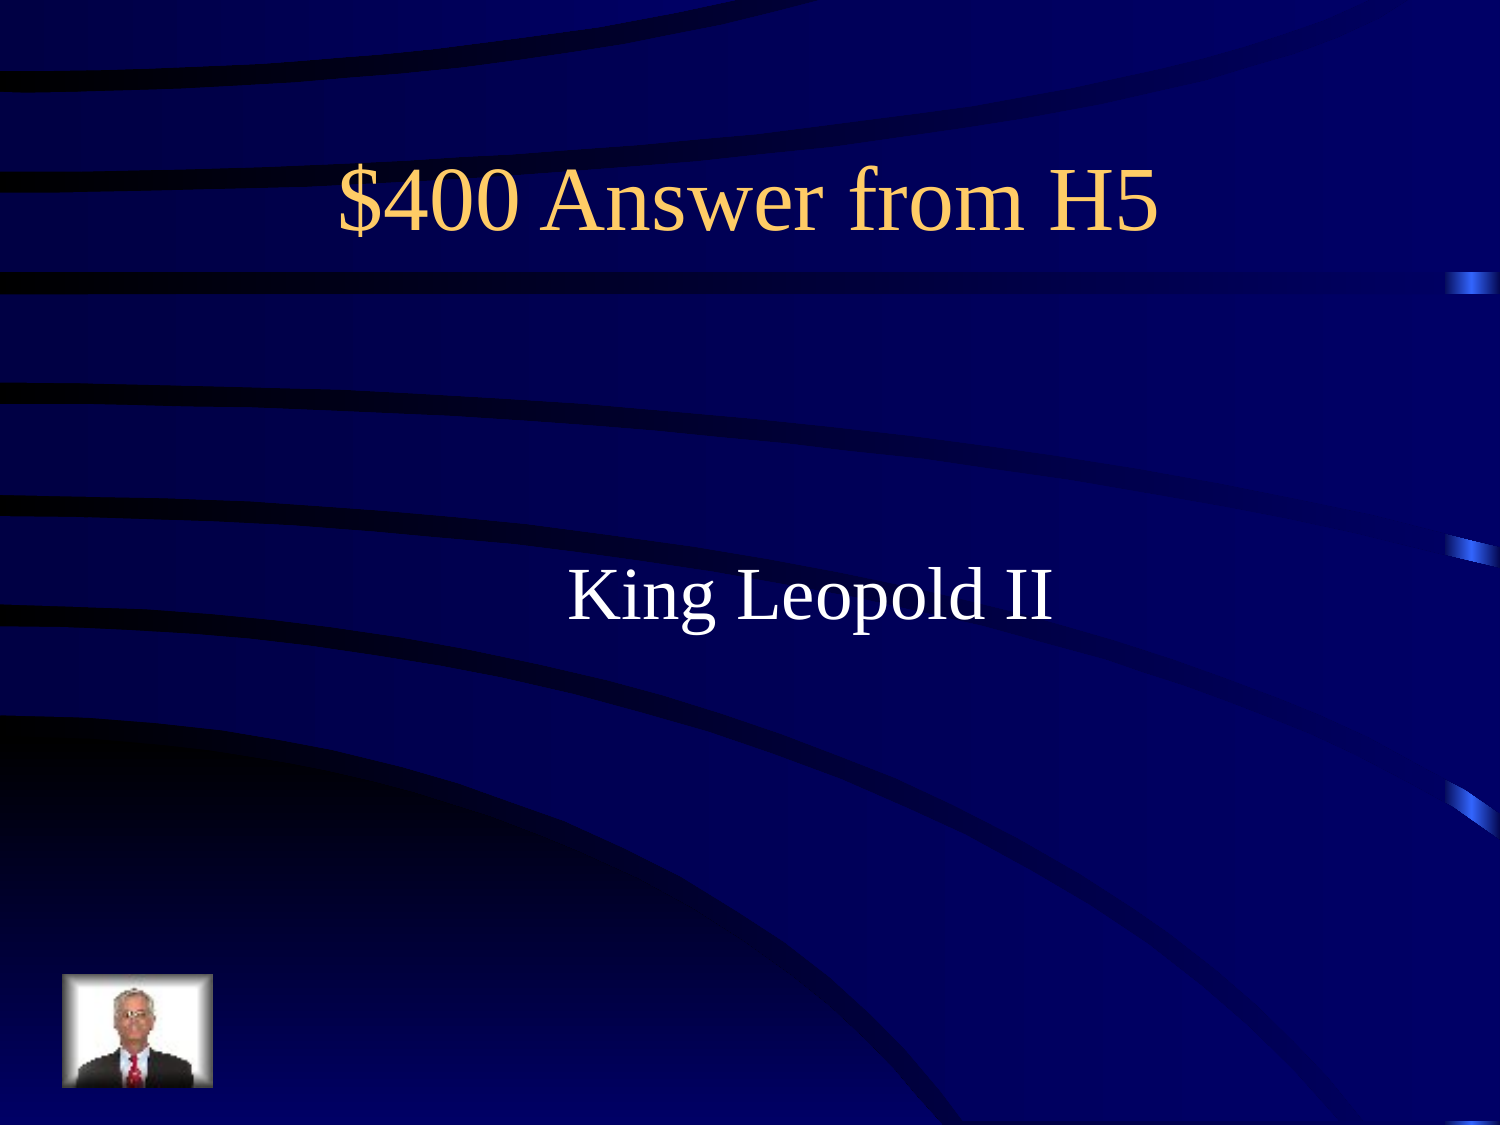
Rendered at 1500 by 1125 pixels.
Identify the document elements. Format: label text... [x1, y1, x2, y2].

picture [62, 974, 213, 1088]
title $400 Answer from H5 [112, 99, 1388, 288]
text_box King Leopold II [552, 537, 1070, 643]
